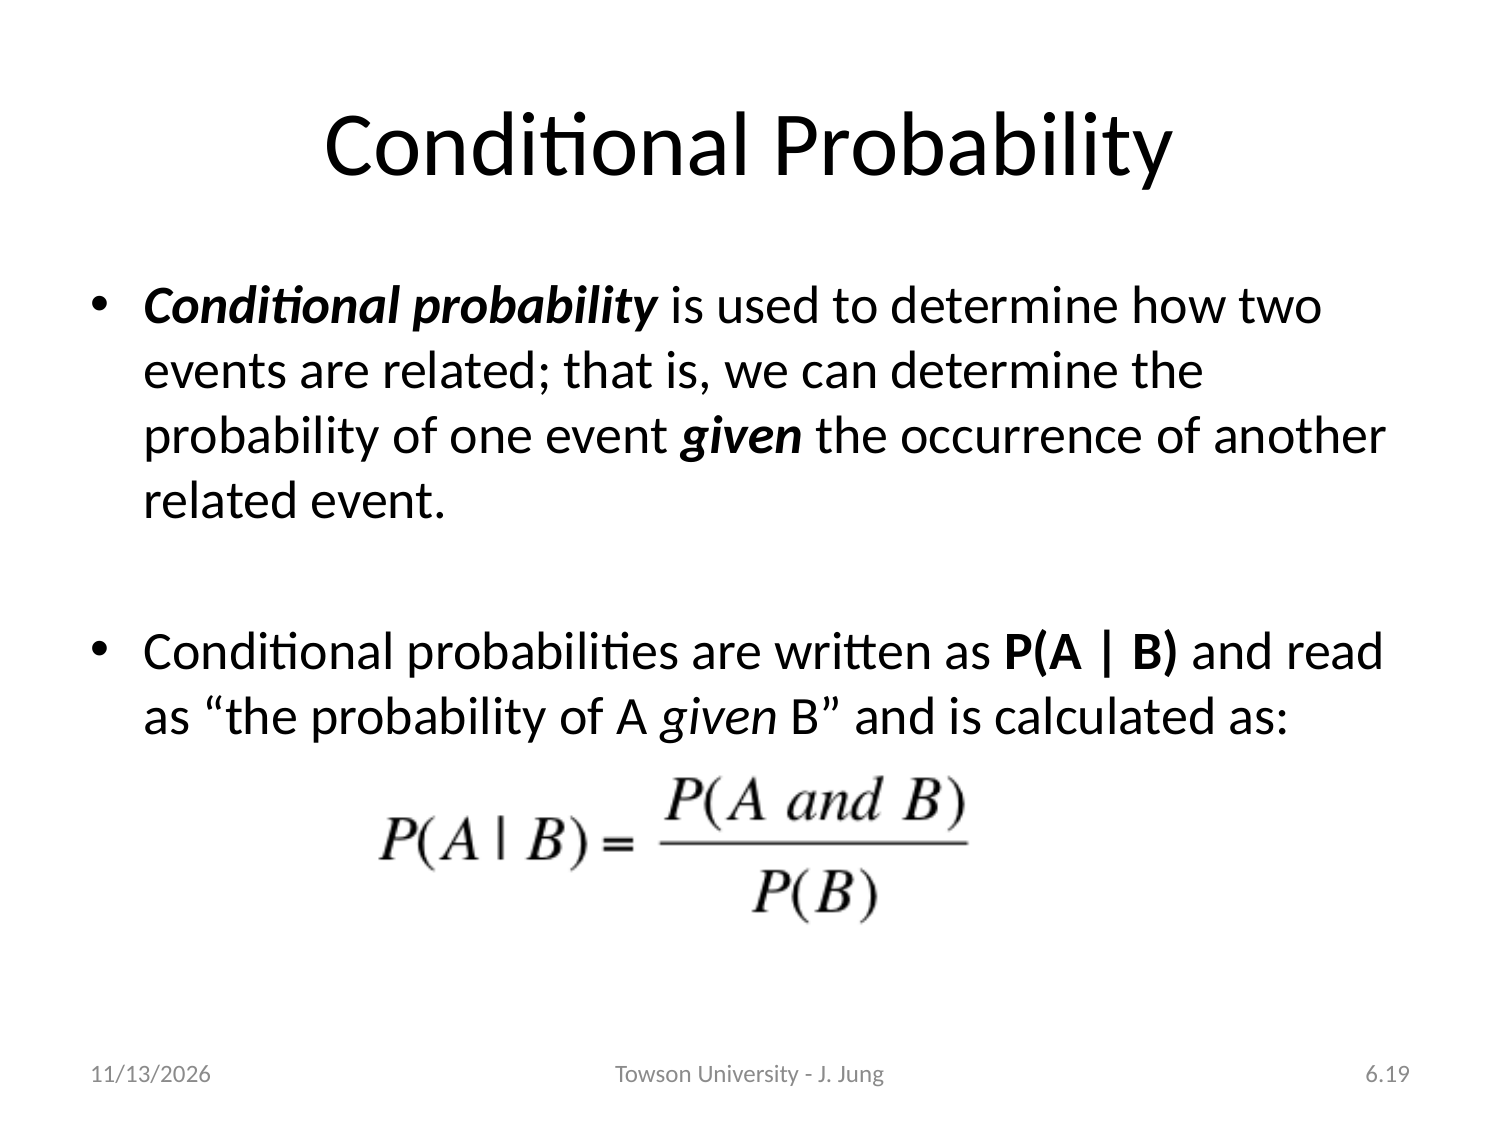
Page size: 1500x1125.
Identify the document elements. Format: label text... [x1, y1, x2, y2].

footer Towson University - J. Jung [512, 1042, 988, 1103]
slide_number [75, 1042, 425, 1103]
list Conditional probability is used to determine how two events are related; that is, we can determine the probability of one event given the occurrence of another related event. Conditional probabilities are written as P(A | B) and read as “the probability of A given B” and is calculated as: [75, 262, 1425, 763]
title Conditional Probability [75, 45, 1425, 233]
slide_number 6.19 [1074, 1042, 1425, 1103]
picture [349, 749, 986, 944]
